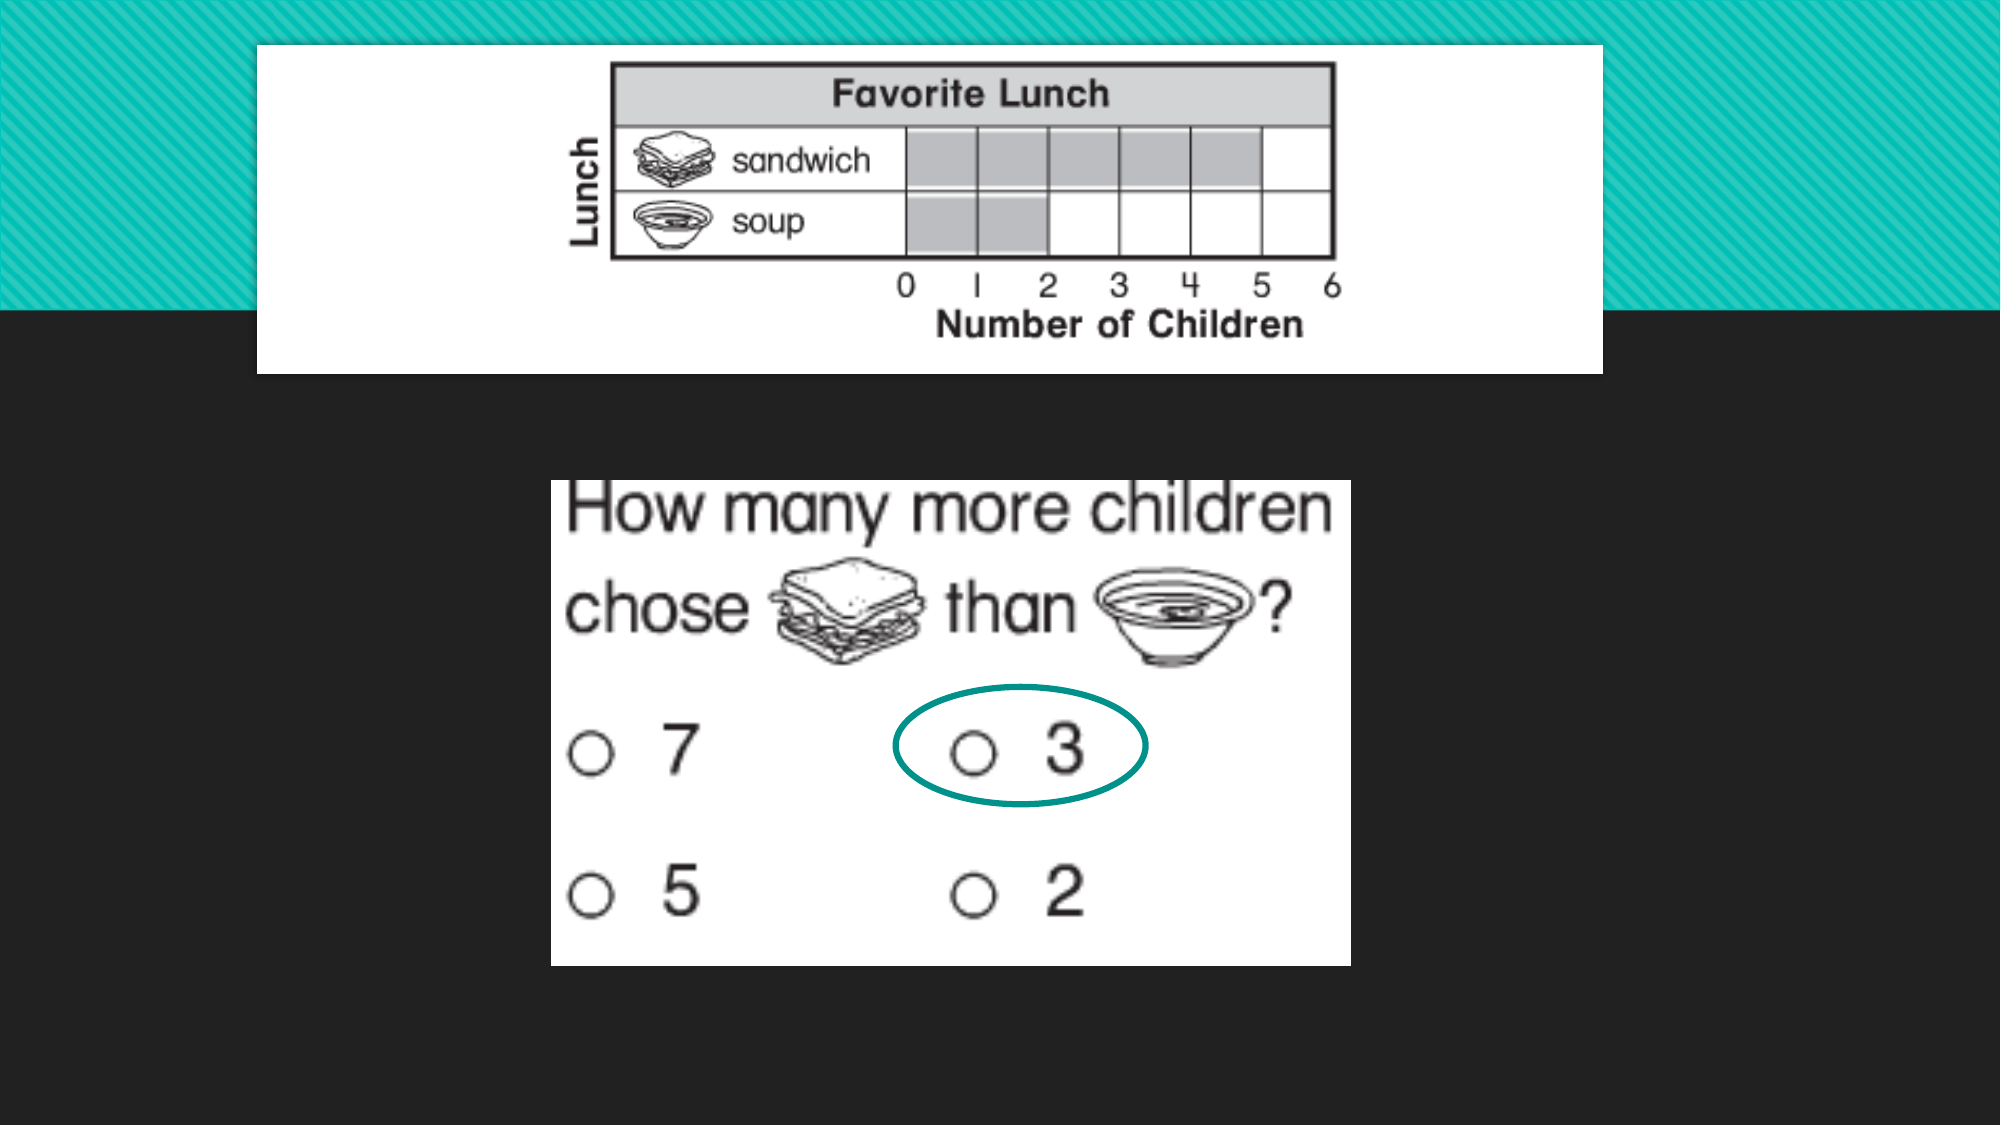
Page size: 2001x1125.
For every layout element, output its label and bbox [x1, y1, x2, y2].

picture [551, 480, 1352, 966]
list [256, 44, 1610, 375]
